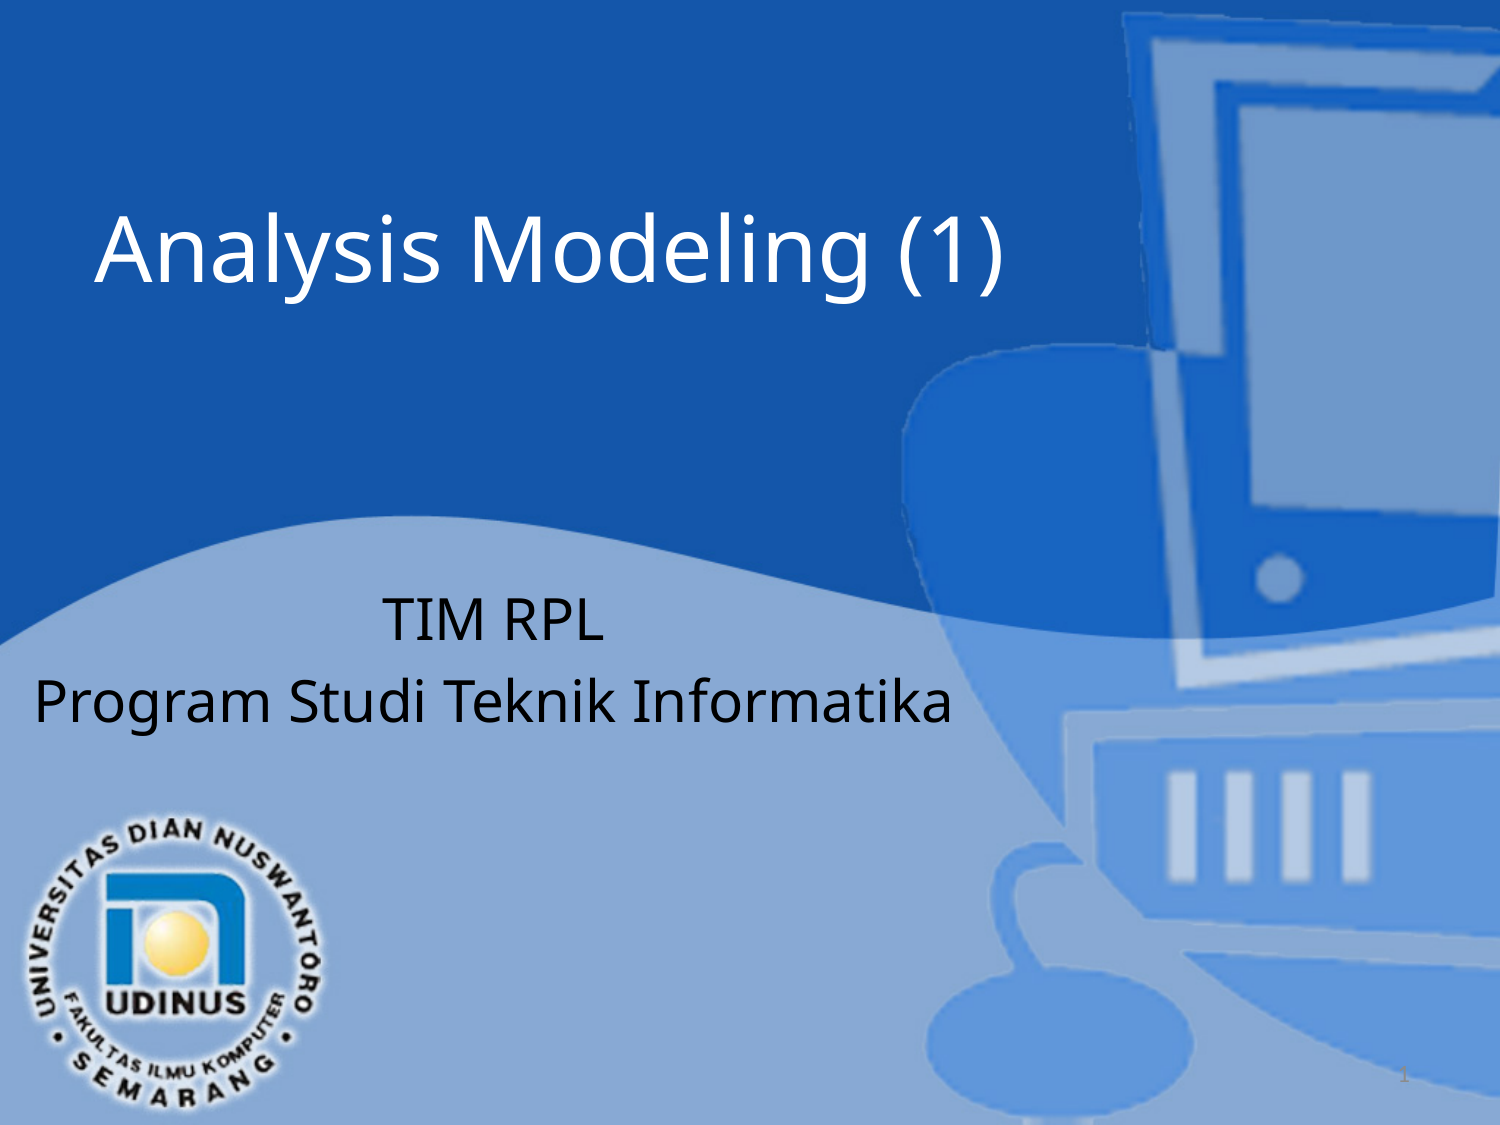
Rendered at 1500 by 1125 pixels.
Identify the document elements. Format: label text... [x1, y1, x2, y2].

picture [0, 0, 1500, 1125]
title Analysis Modeling (1) [0, 125, 1200, 367]
subtitle TIM RPL Program Studi Teknik Informatika [0, 575, 1013, 863]
slide_number 1 [1074, 1042, 1425, 1103]
